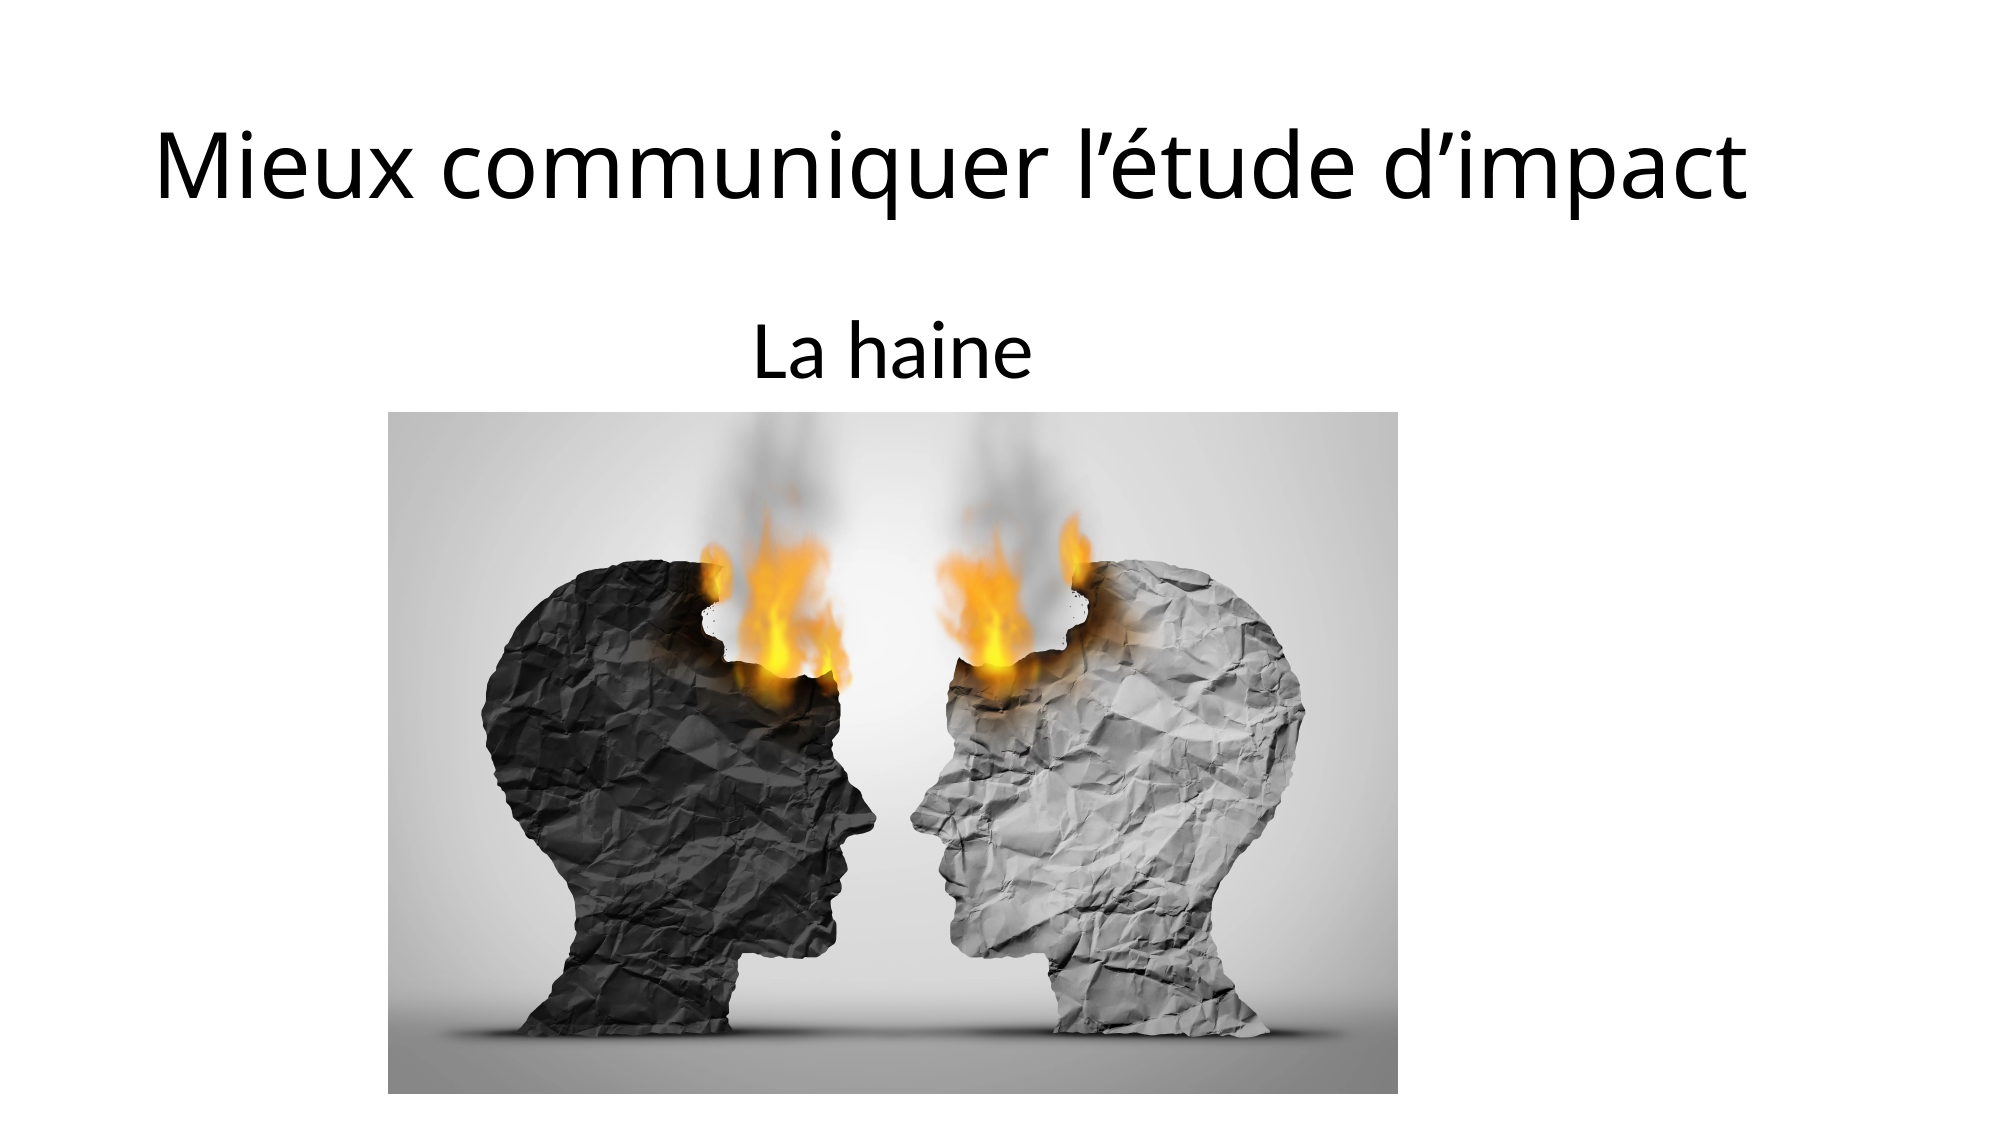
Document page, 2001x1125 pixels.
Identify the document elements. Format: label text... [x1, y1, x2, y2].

picture [388, 412, 1398, 1094]
list La haine [137, 299, 1863, 1014]
title Mieux communiquer l’étude d’impact [137, 59, 1863, 278]
